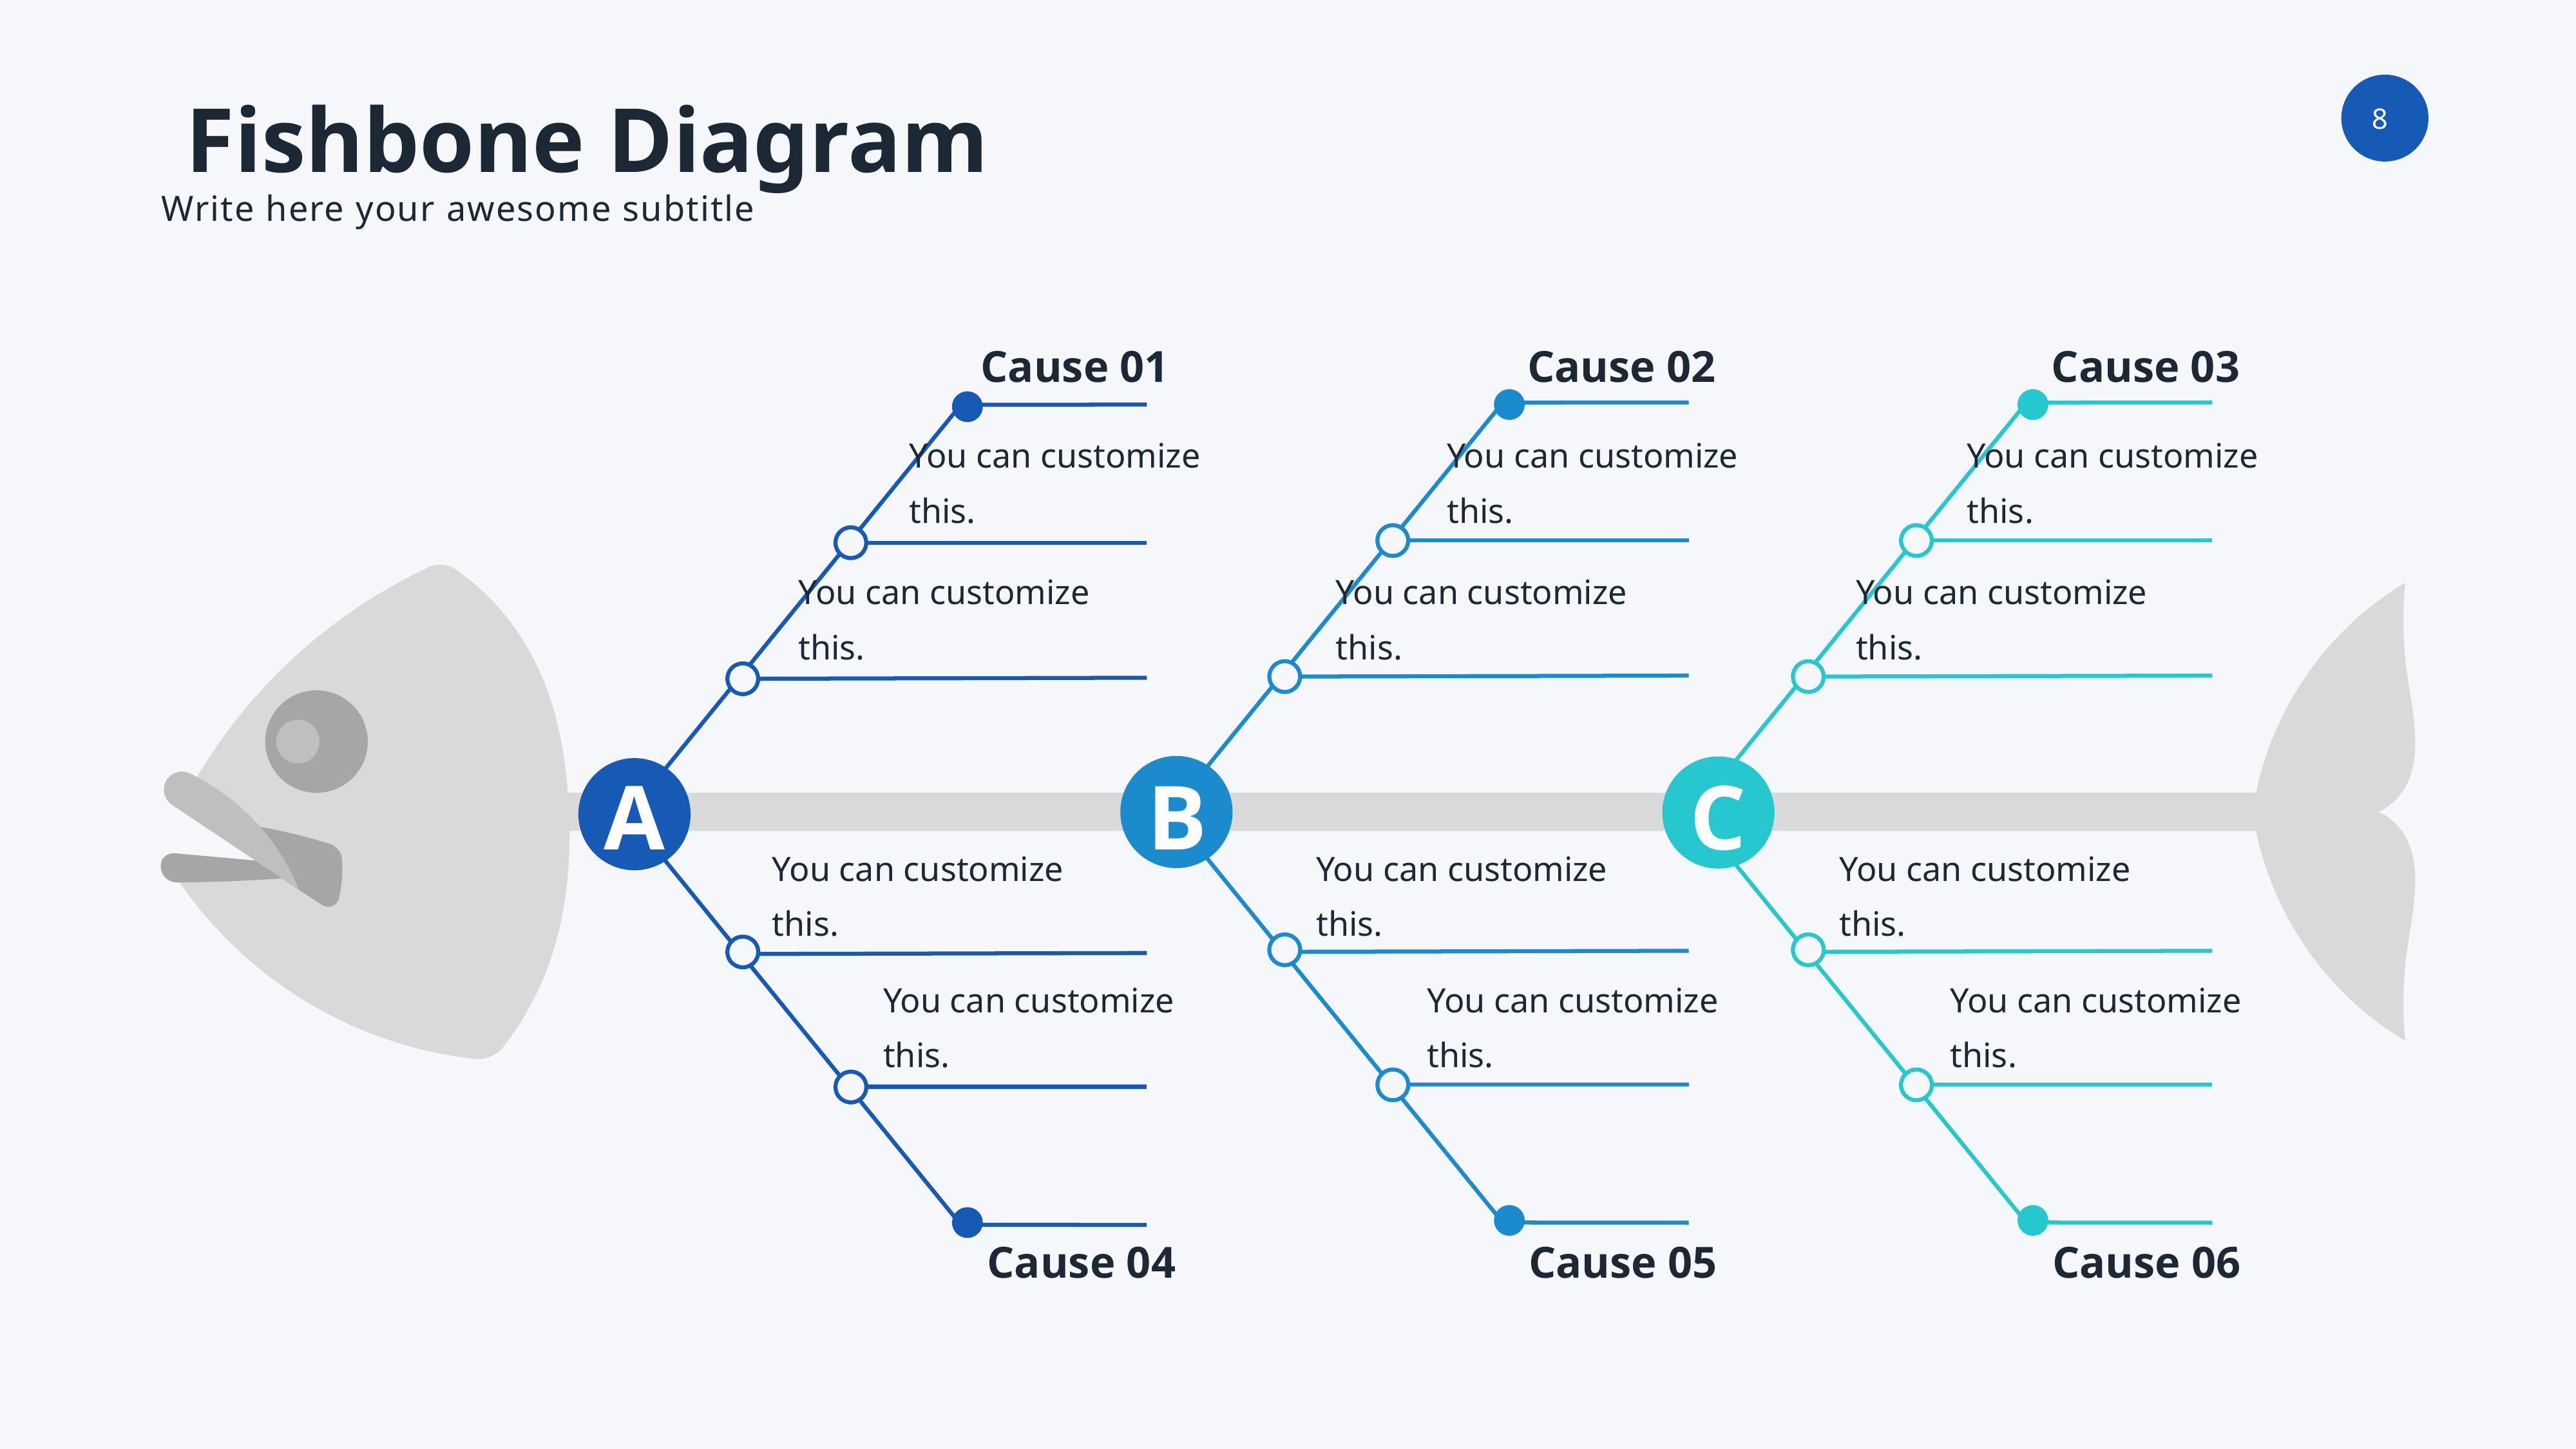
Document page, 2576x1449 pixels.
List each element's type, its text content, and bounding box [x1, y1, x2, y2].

text_box [1901, 1069, 1932, 1101]
text_box [2045, 402, 2213, 415]
text_box [2018, 389, 2048, 415]
text_box Write here your awesome subtitle [151, 182, 765, 233]
text_box [1216, 677, 1341, 773]
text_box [160, 564, 570, 1059]
text_box [1401, 1085, 1689, 1223]
text_box [864, 543, 971, 551]
text_box A [594, 756, 675, 873]
text_box You can customize this. [1957, 415, 2342, 535]
text_box You can customize this. [1437, 415, 1822, 535]
text_box [1928, 541, 2037, 551]
text_box [1217, 773, 1233, 851]
text_box [835, 527, 866, 551]
text_box [675, 775, 691, 853]
text_box [1925, 488, 2045, 540]
text_box [750, 617, 809, 677]
text_box C [1680, 756, 1757, 873]
text_box [1793, 661, 1824, 692]
text_box [1292, 620, 1348, 676]
text_box Cause 04 [977, 1230, 1186, 1292]
text_box You can customize this. [899, 415, 1284, 535]
text_box Cause 03 [2041, 334, 2250, 395]
text_box [1405, 541, 1513, 551]
text_box B [1138, 756, 1217, 873]
text_box [1816, 952, 2037, 1084]
text_box You can customize this. [762, 828, 1147, 948]
text_box [1217, 851, 1344, 951]
text_box You can customize this. [1829, 828, 2215, 948]
text_box [570, 792, 582, 831]
text_box [1925, 1085, 2213, 1223]
text_box [1815, 624, 1872, 676]
text_box [1522, 402, 1689, 415]
text_box [1742, 863, 1867, 951]
text_box You can customize this. [1417, 959, 1802, 1079]
text_box Cause 05 [1519, 1230, 1728, 1292]
text_box [1793, 934, 1824, 965]
text_box Cause 01 [971, 334, 1179, 395]
text_box [674, 853, 801, 952]
text_box [1269, 661, 1301, 692]
text_box [2252, 582, 2416, 1041]
text_box [1120, 772, 1138, 828]
text_box [727, 663, 758, 694]
text_box You can customize this. [1326, 551, 1711, 671]
text_box [1662, 772, 1680, 828]
text_box [981, 404, 1147, 415]
text_box [1494, 1205, 1525, 1236]
text_box You can customize this. [1940, 959, 2325, 1079]
text_box Cause 06 [2043, 1230, 2251, 1292]
text_box [1739, 677, 1864, 762]
text_box You can customize this. [1306, 828, 1692, 948]
text_box [1757, 771, 1775, 854]
text_box [578, 775, 594, 853]
text_box [750, 954, 971, 1086]
text_box [859, 1087, 1147, 1225]
text_box [675, 679, 799, 776]
text_box [1292, 952, 1514, 1084]
text_box [951, 391, 983, 415]
text_box Cause 02 [1518, 334, 1726, 395]
text_box [1377, 1069, 1409, 1101]
text_box [1771, 792, 2256, 831]
text_box You can customize this. [873, 959, 1258, 1079]
text_box [1230, 792, 1666, 831]
text_box [727, 936, 759, 968]
text_box [835, 1072, 866, 1103]
text_box [951, 1207, 983, 1238]
text_box [687, 792, 1123, 831]
text_box Fishbone Diagram [176, 51, 999, 195]
text_box [1901, 525, 1932, 551]
text_box [1401, 483, 1522, 540]
text_box You can customize this. [788, 551, 1174, 671]
text_box [1377, 525, 1409, 551]
text_box [1269, 934, 1301, 965]
text_box [859, 480, 982, 542]
text_box [1494, 389, 1525, 415]
text_box You can customize this. [1846, 551, 2231, 671]
text_box [2018, 1205, 2048, 1236]
